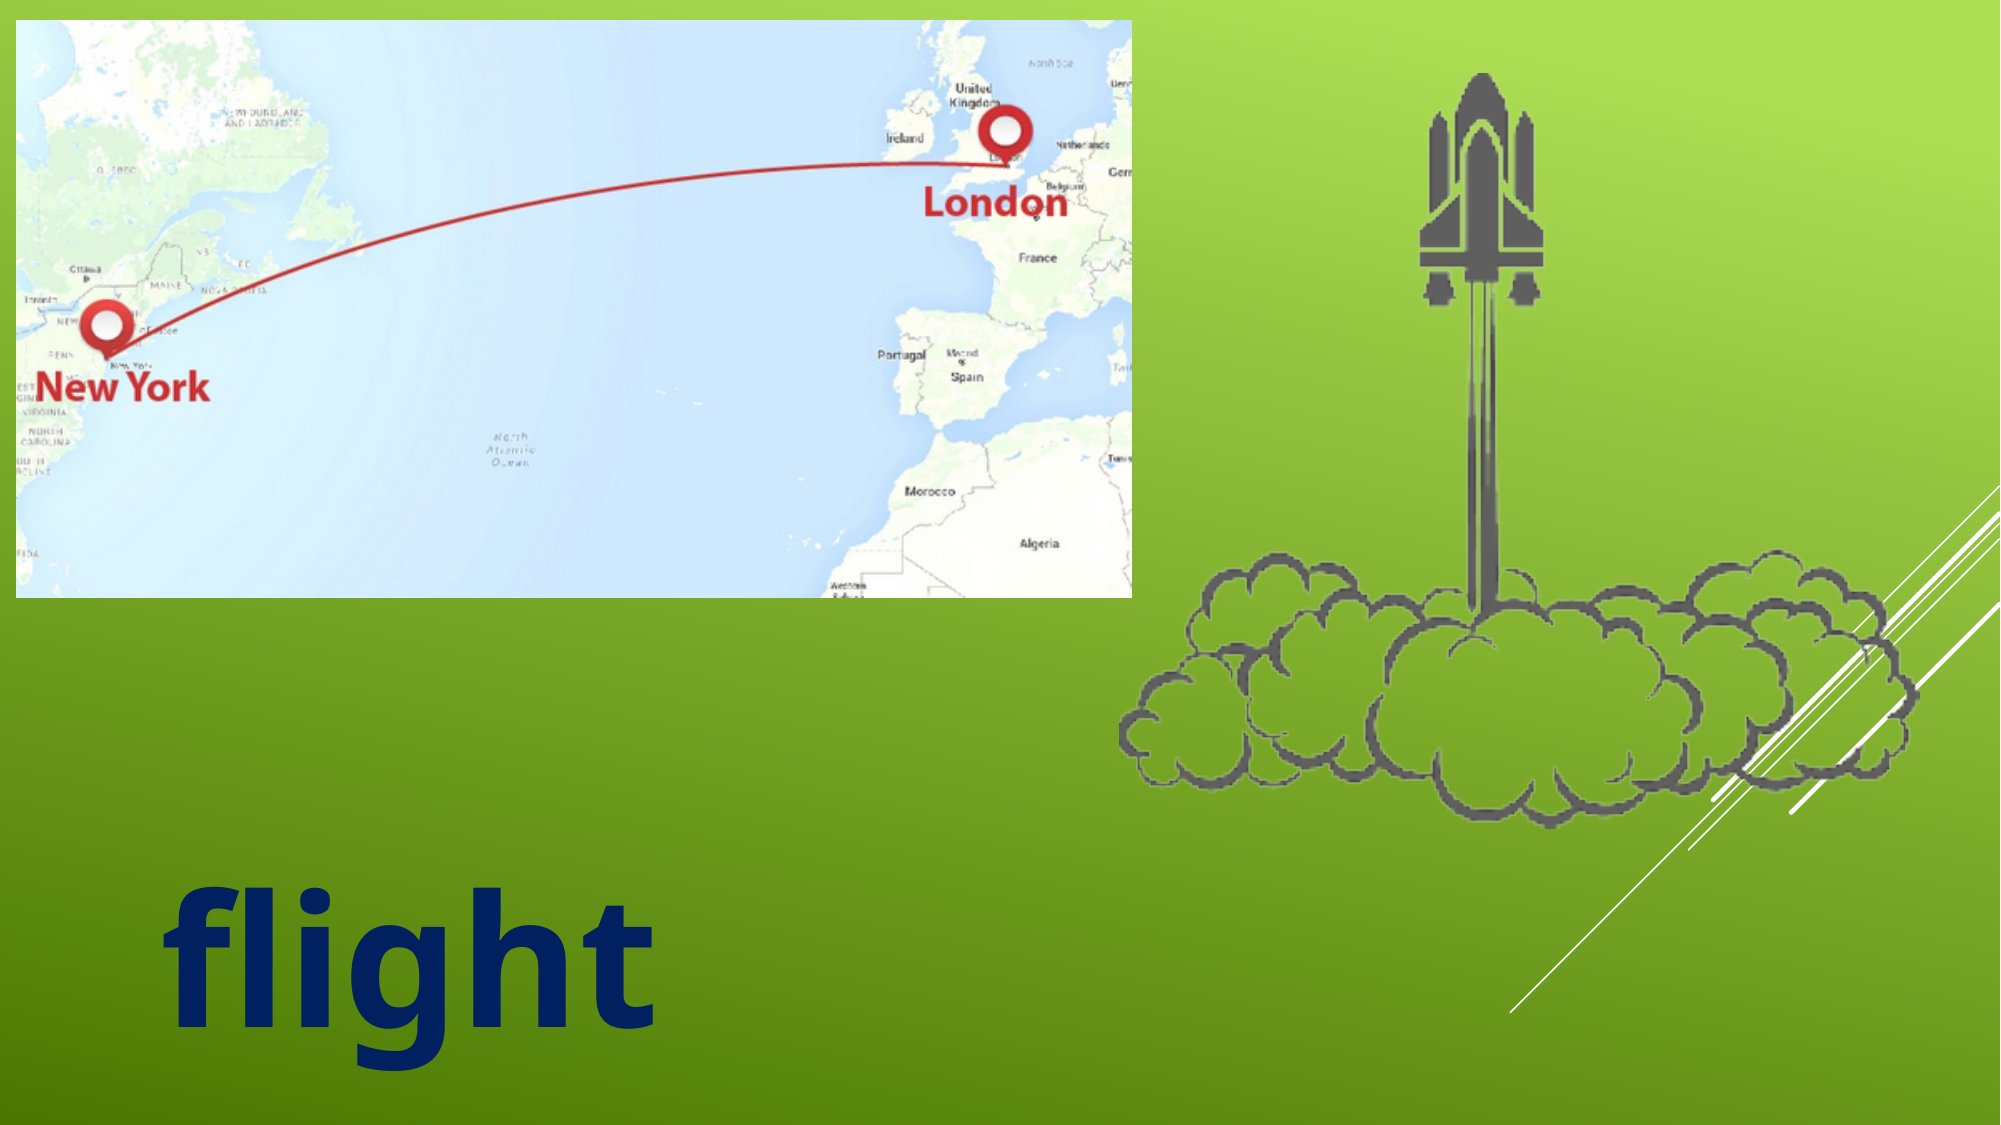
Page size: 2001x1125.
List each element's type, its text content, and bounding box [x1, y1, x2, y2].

picture [16, 19, 1920, 829]
list flight [145, 836, 1200, 1069]
